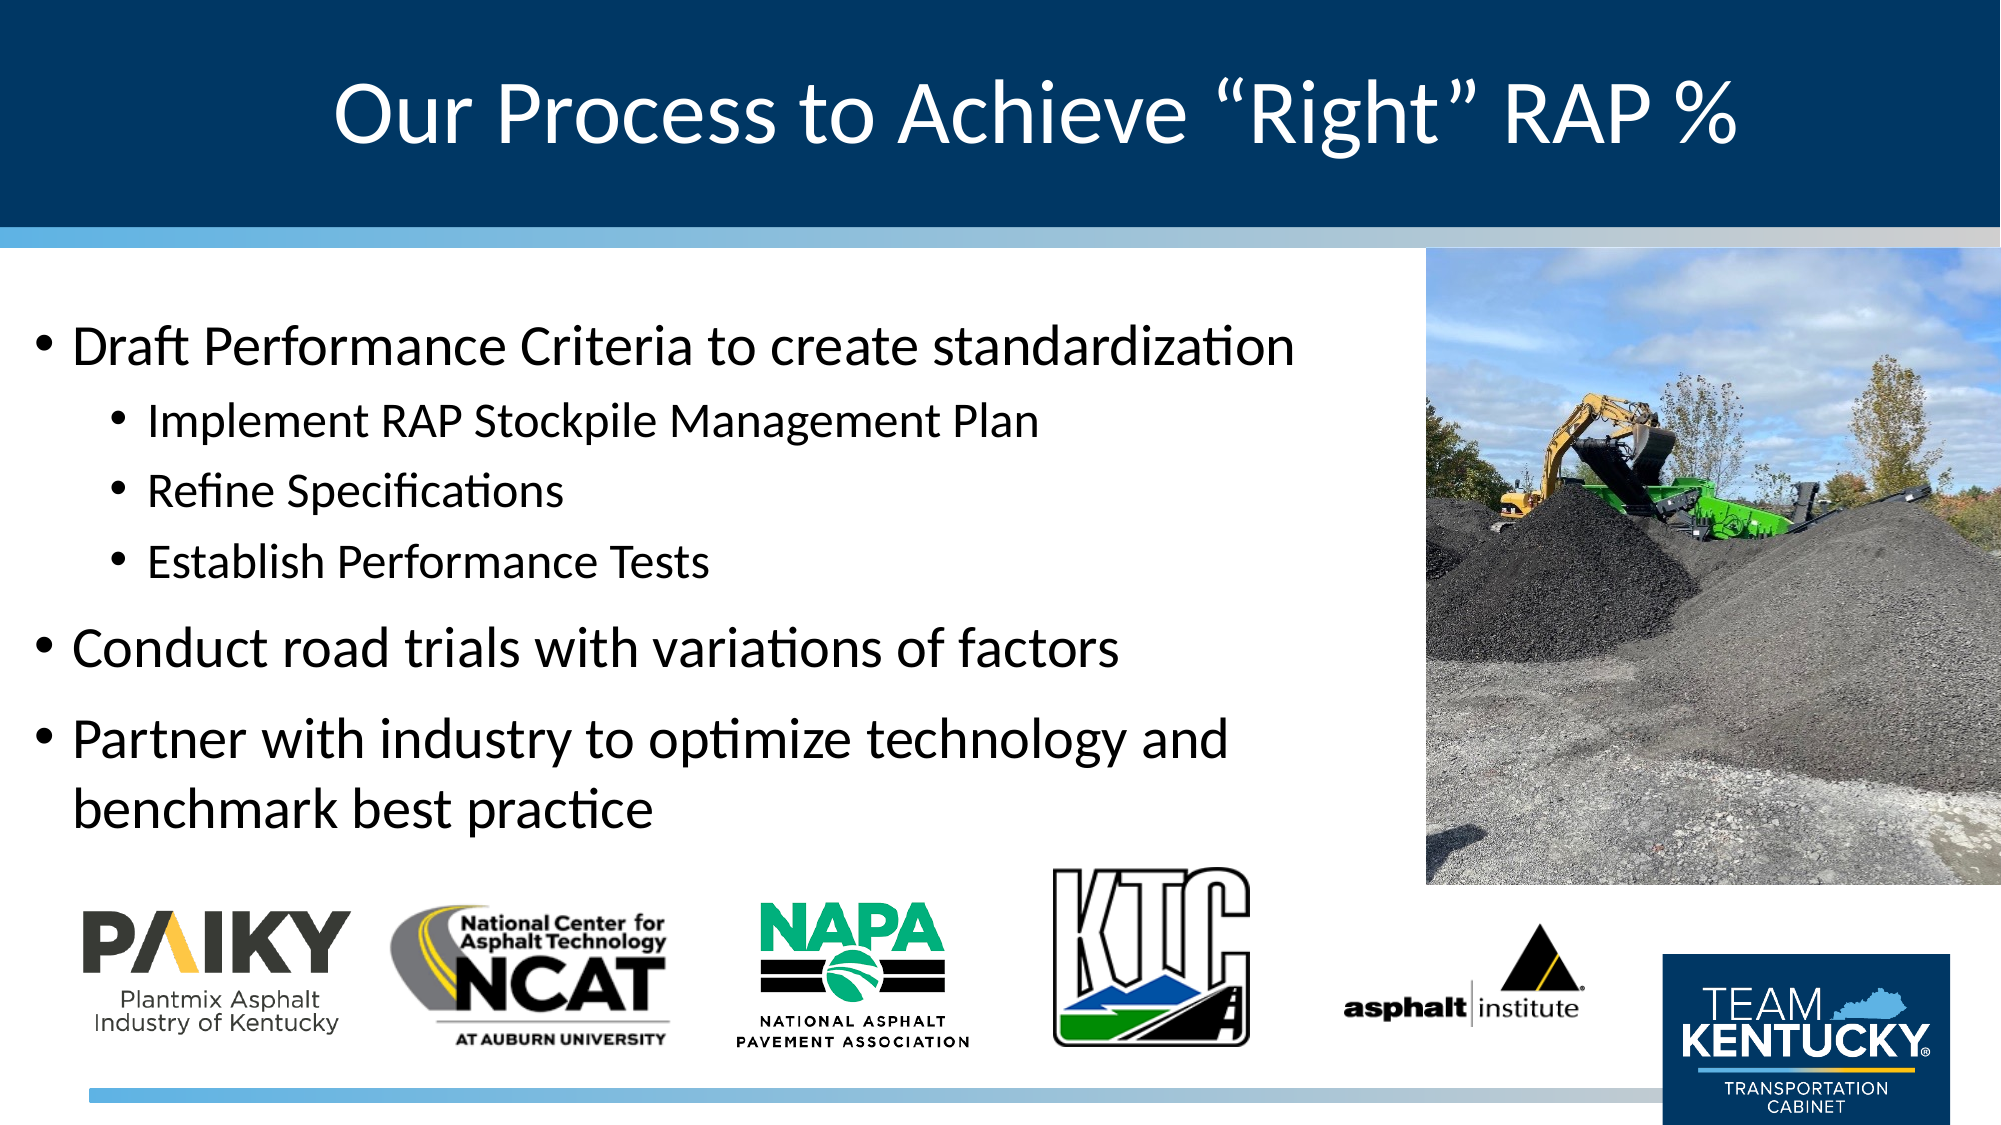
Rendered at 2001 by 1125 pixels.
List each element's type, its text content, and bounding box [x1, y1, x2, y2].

picture [1362, 247, 2001, 885]
picture [76, 899, 353, 1047]
picture [1053, 867, 1250, 1047]
picture [1673, 974, 1938, 1125]
picture [1341, 922, 1586, 1027]
list Draft Performance Criteria to create standardization Implement RAP Stockpile Management Plan Refine Specifications Establish Performance Tests Conduct road trials with variations of factors Partner with industry to optimize technology and benchmark best practice [19, 299, 1325, 829]
picture [717, 899, 988, 1050]
title Our Process to Achieve “Right” RAP % [0, 0, 2000, 228]
picture [386, 884, 679, 1065]
